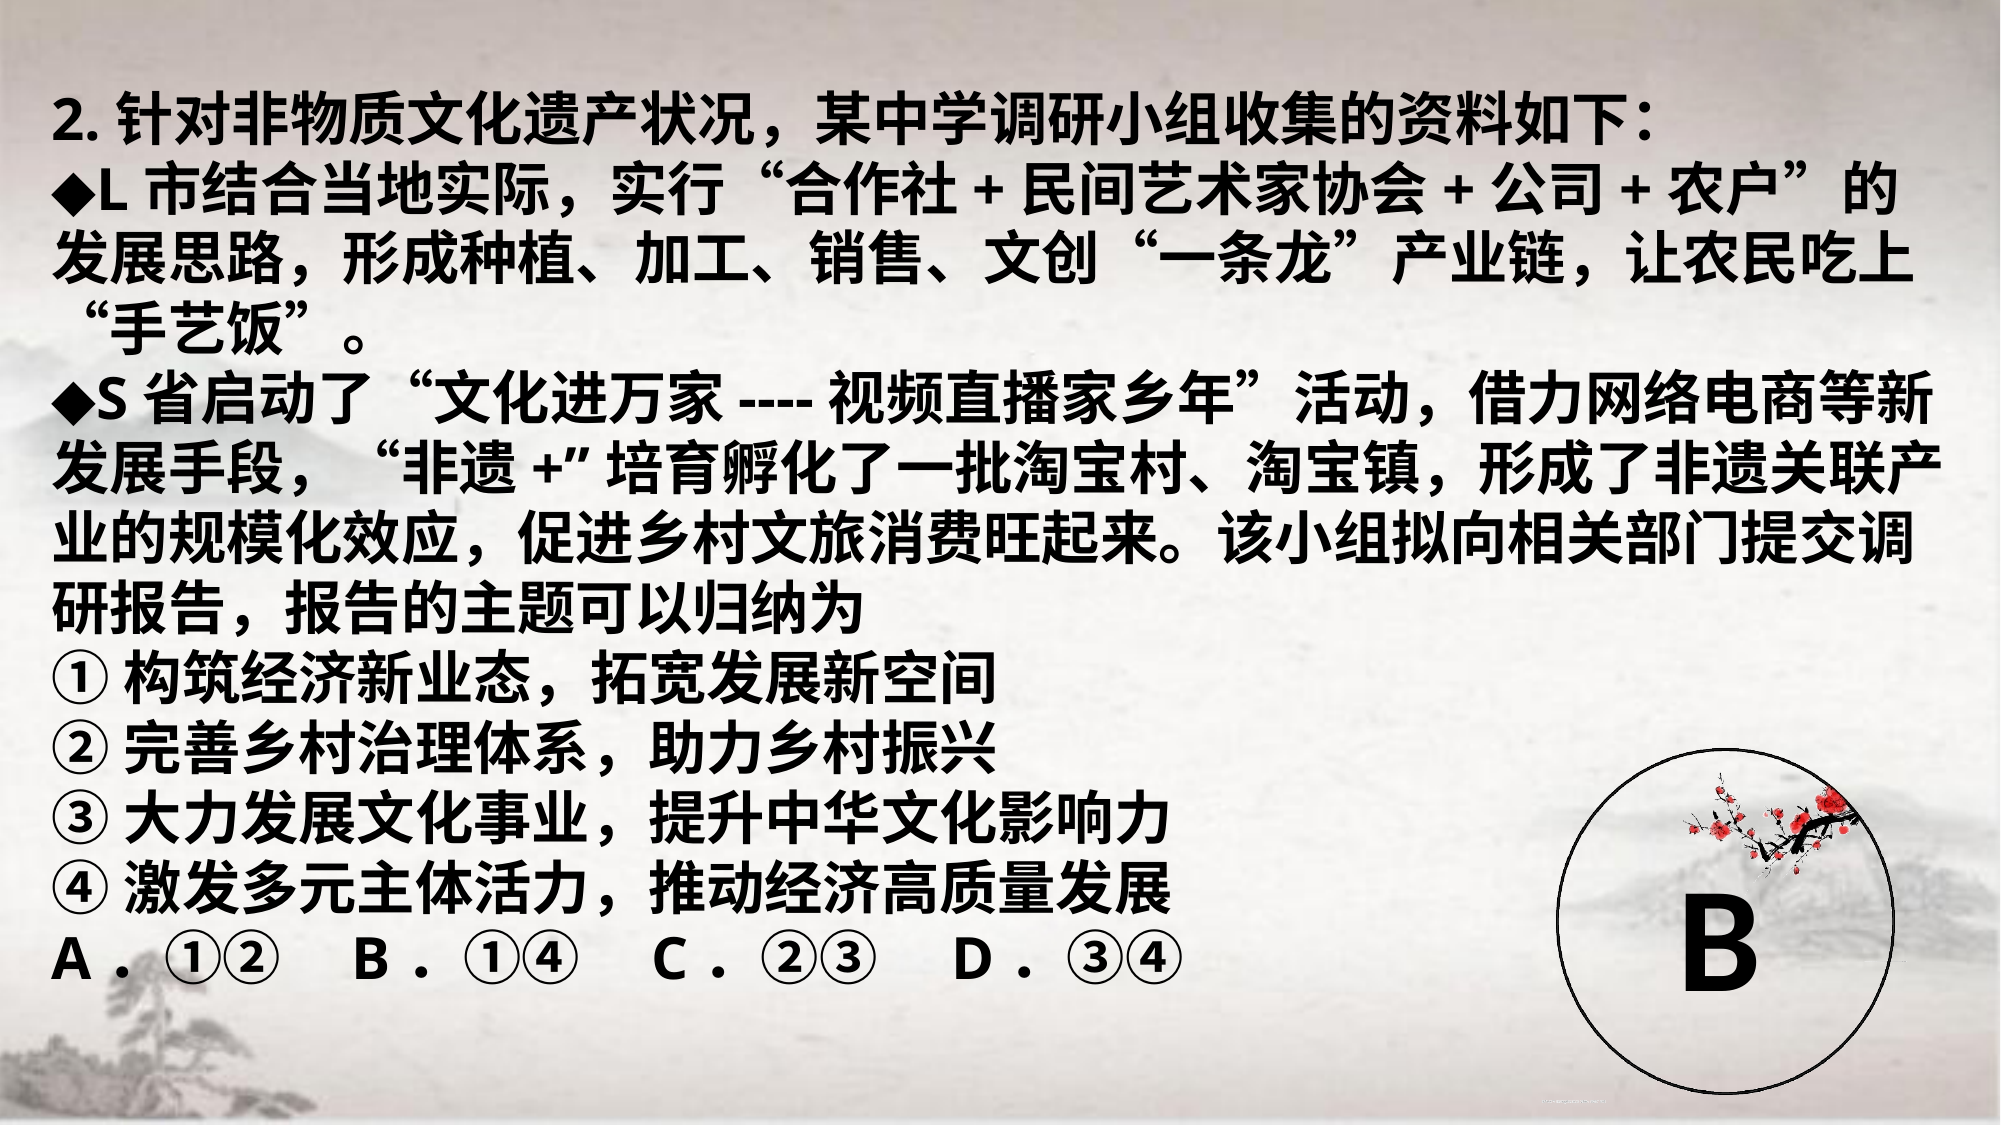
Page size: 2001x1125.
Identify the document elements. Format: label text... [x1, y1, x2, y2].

text_box 2.针对非物质文化遗产状况，某中学调研小组收集的资料如下： ◆L市结合当地实际，实行“合作社+民间艺术家协会+公司+农户”的发展思路，形成种植、加工、销售、文创“一条龙”产业链，让农民吃上“手艺饭”。 ◆S省启动了“文化进万家----视频直播家乡年”活动，借力网络电商等新发展手段，“非遗+”培育孵化了一批淘宝村、淘宝镇，形成了非遗关联产业的规模化效应，促进乡村文旅消费旺起来。该小组拟向相关部门提交调研报告，报告的主题可以归纳为 ①构筑经济新业态，拓宽发展新空间 ②完善乡村治理体系，助力乡村振兴 ③大力发展文化事业，提升中华文化影响力 ④激发多元主体活力，推动经济高质量发展 A．①② B．①④ C．②③ D．③④ [36, 74, 1964, 1027]
picture [0, 0, 2001, 1125]
